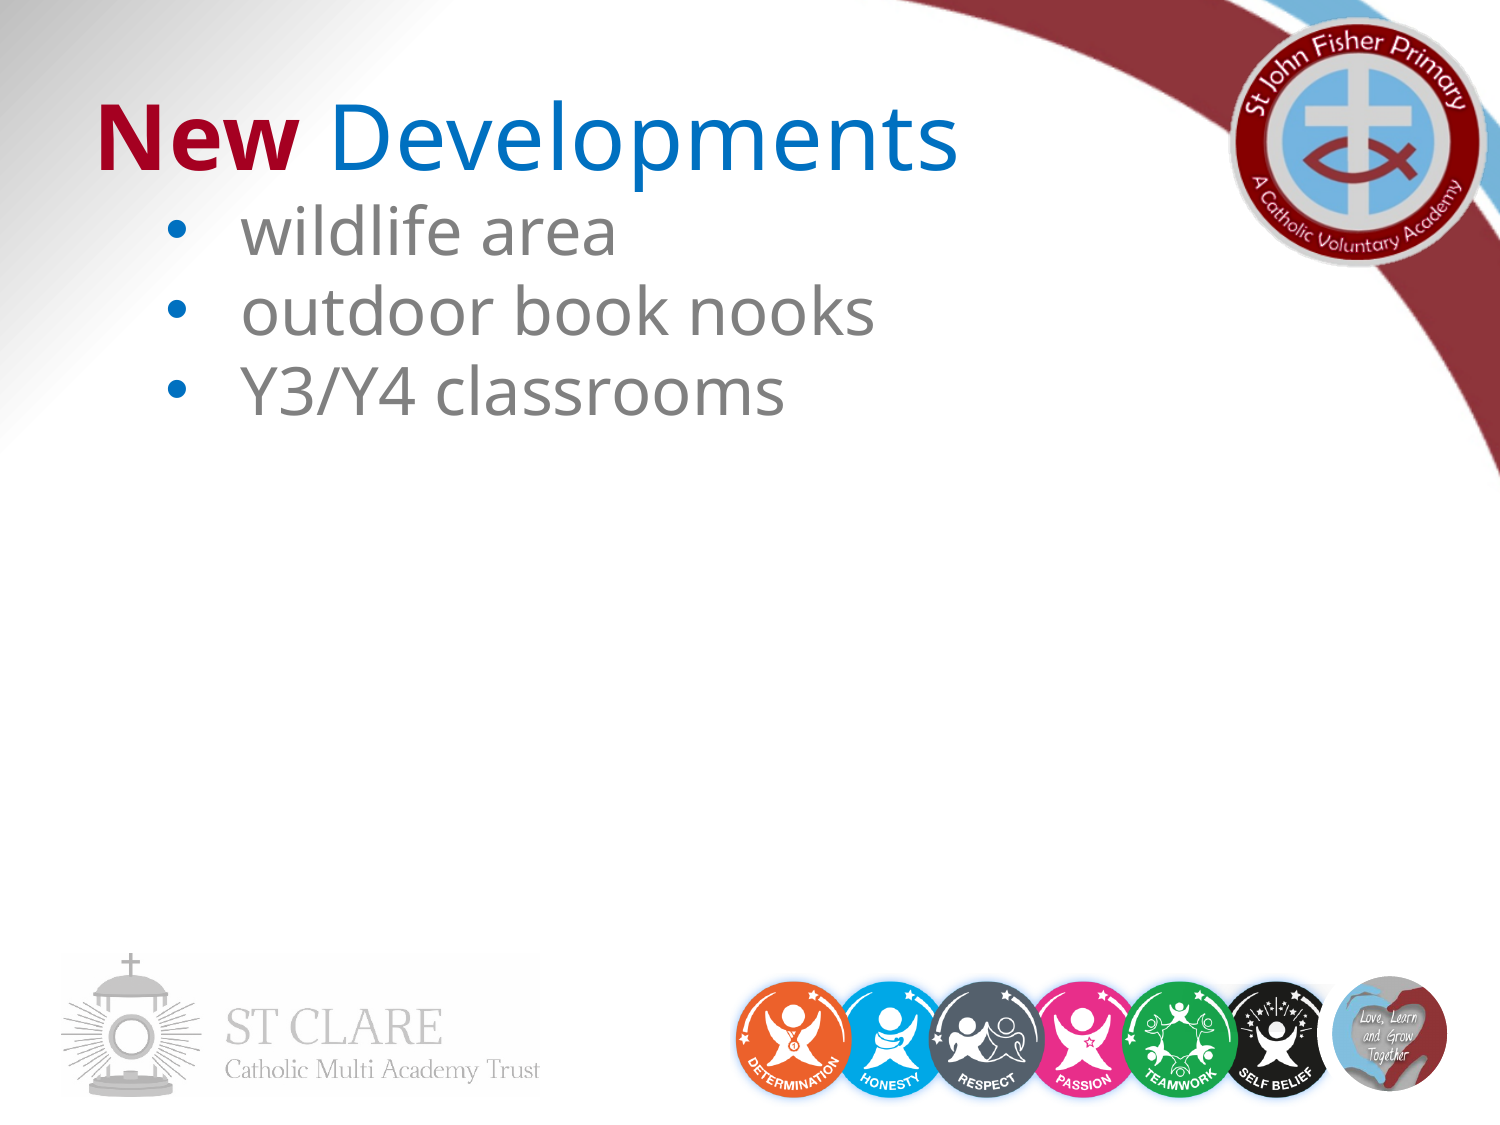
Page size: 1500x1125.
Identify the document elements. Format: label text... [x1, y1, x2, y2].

picture [819, 0, 1499, 71]
picture [730, 970, 1340, 1107]
text_box New Developments wildlife area outdoor book nooks Y3/Y4 classrooms [78, 71, 1500, 651]
